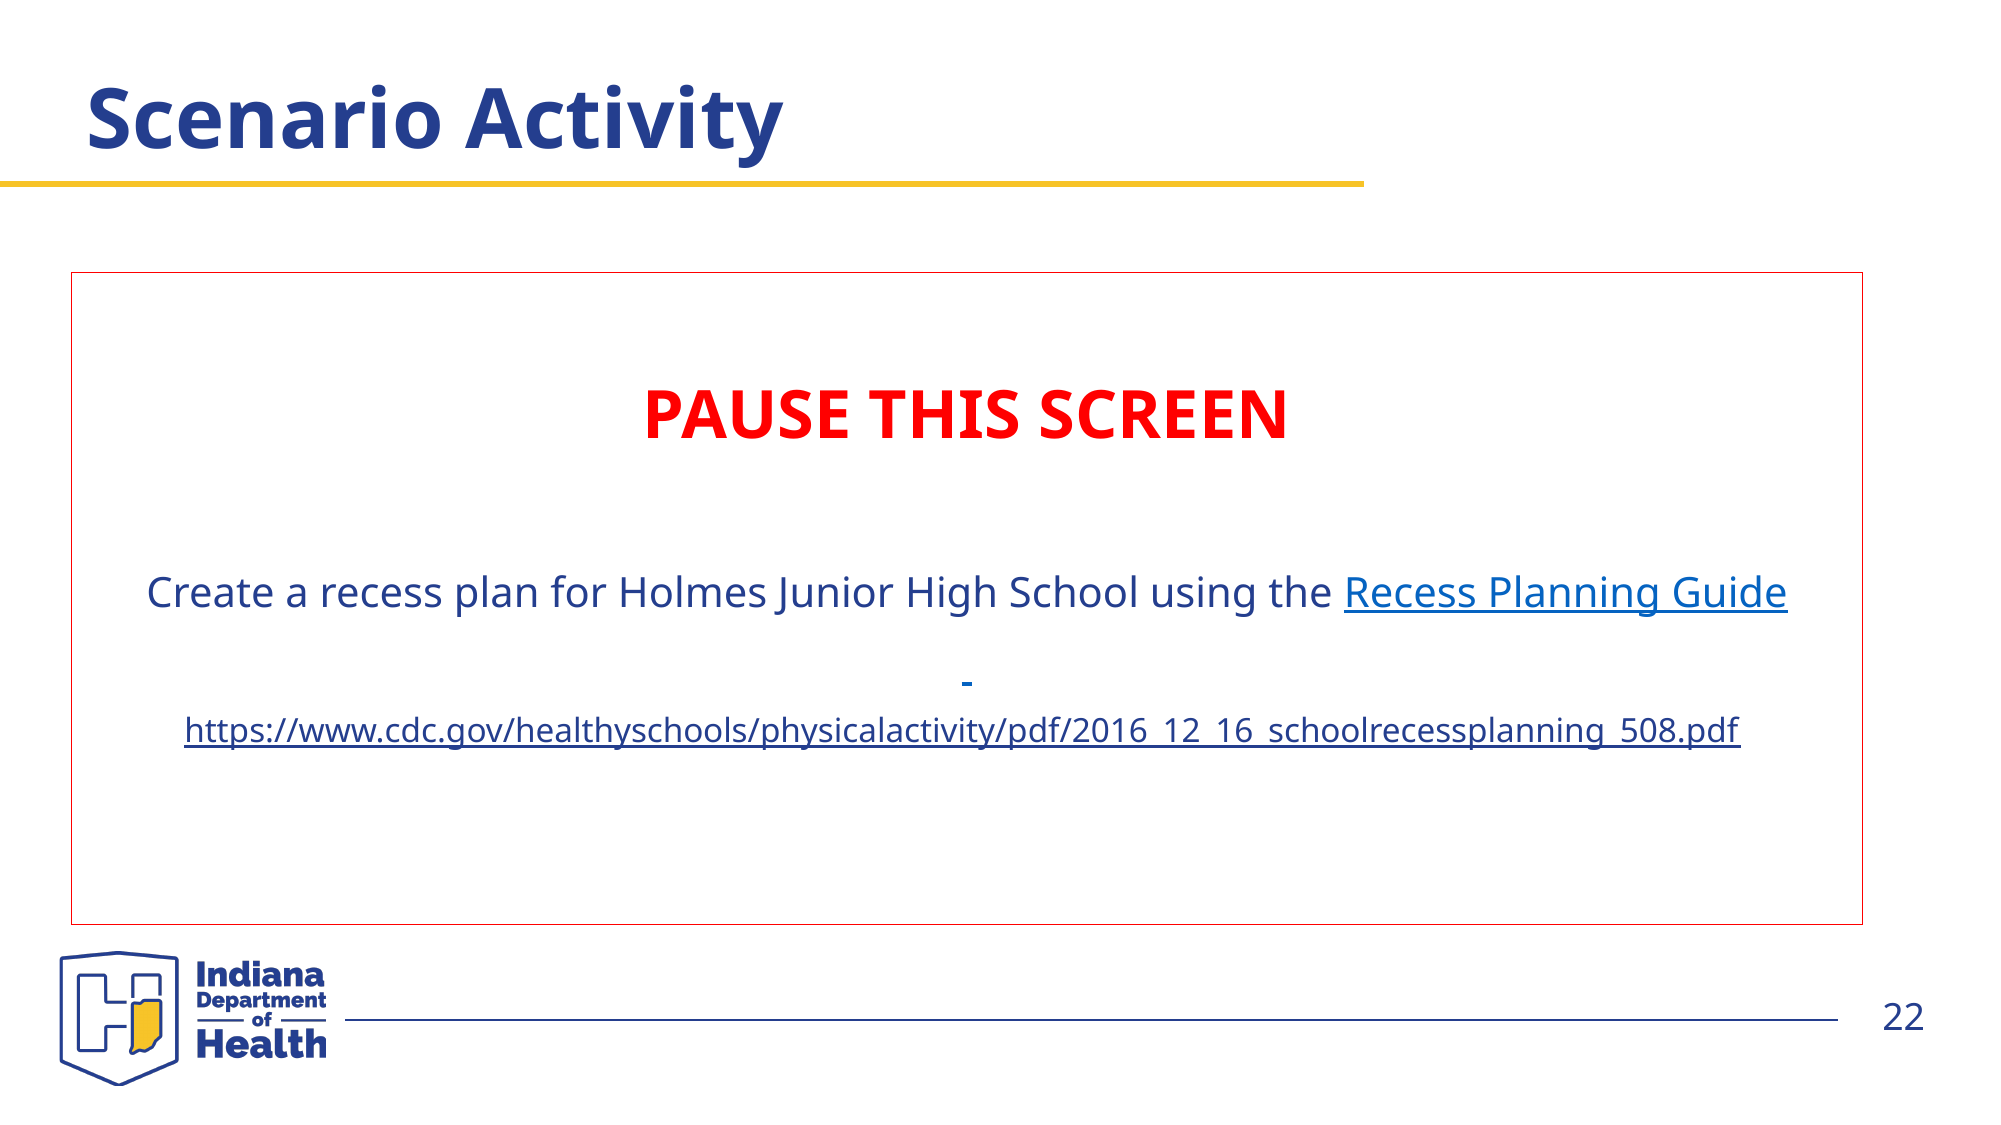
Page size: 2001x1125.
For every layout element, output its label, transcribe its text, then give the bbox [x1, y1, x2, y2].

slide_number 22 [1837, 988, 1941, 1049]
title Scenario Activity [71, 59, 1863, 184]
list PAUSE THIS SCREEN Create a recess plan for Holmes Junior High School using the Recess Planning Guide https://www.cdc.gov/healthyschools/physicalactivity/pdf/2016_12_16_schoolrecessplanning_508.pdf [71, 272, 1863, 925]
